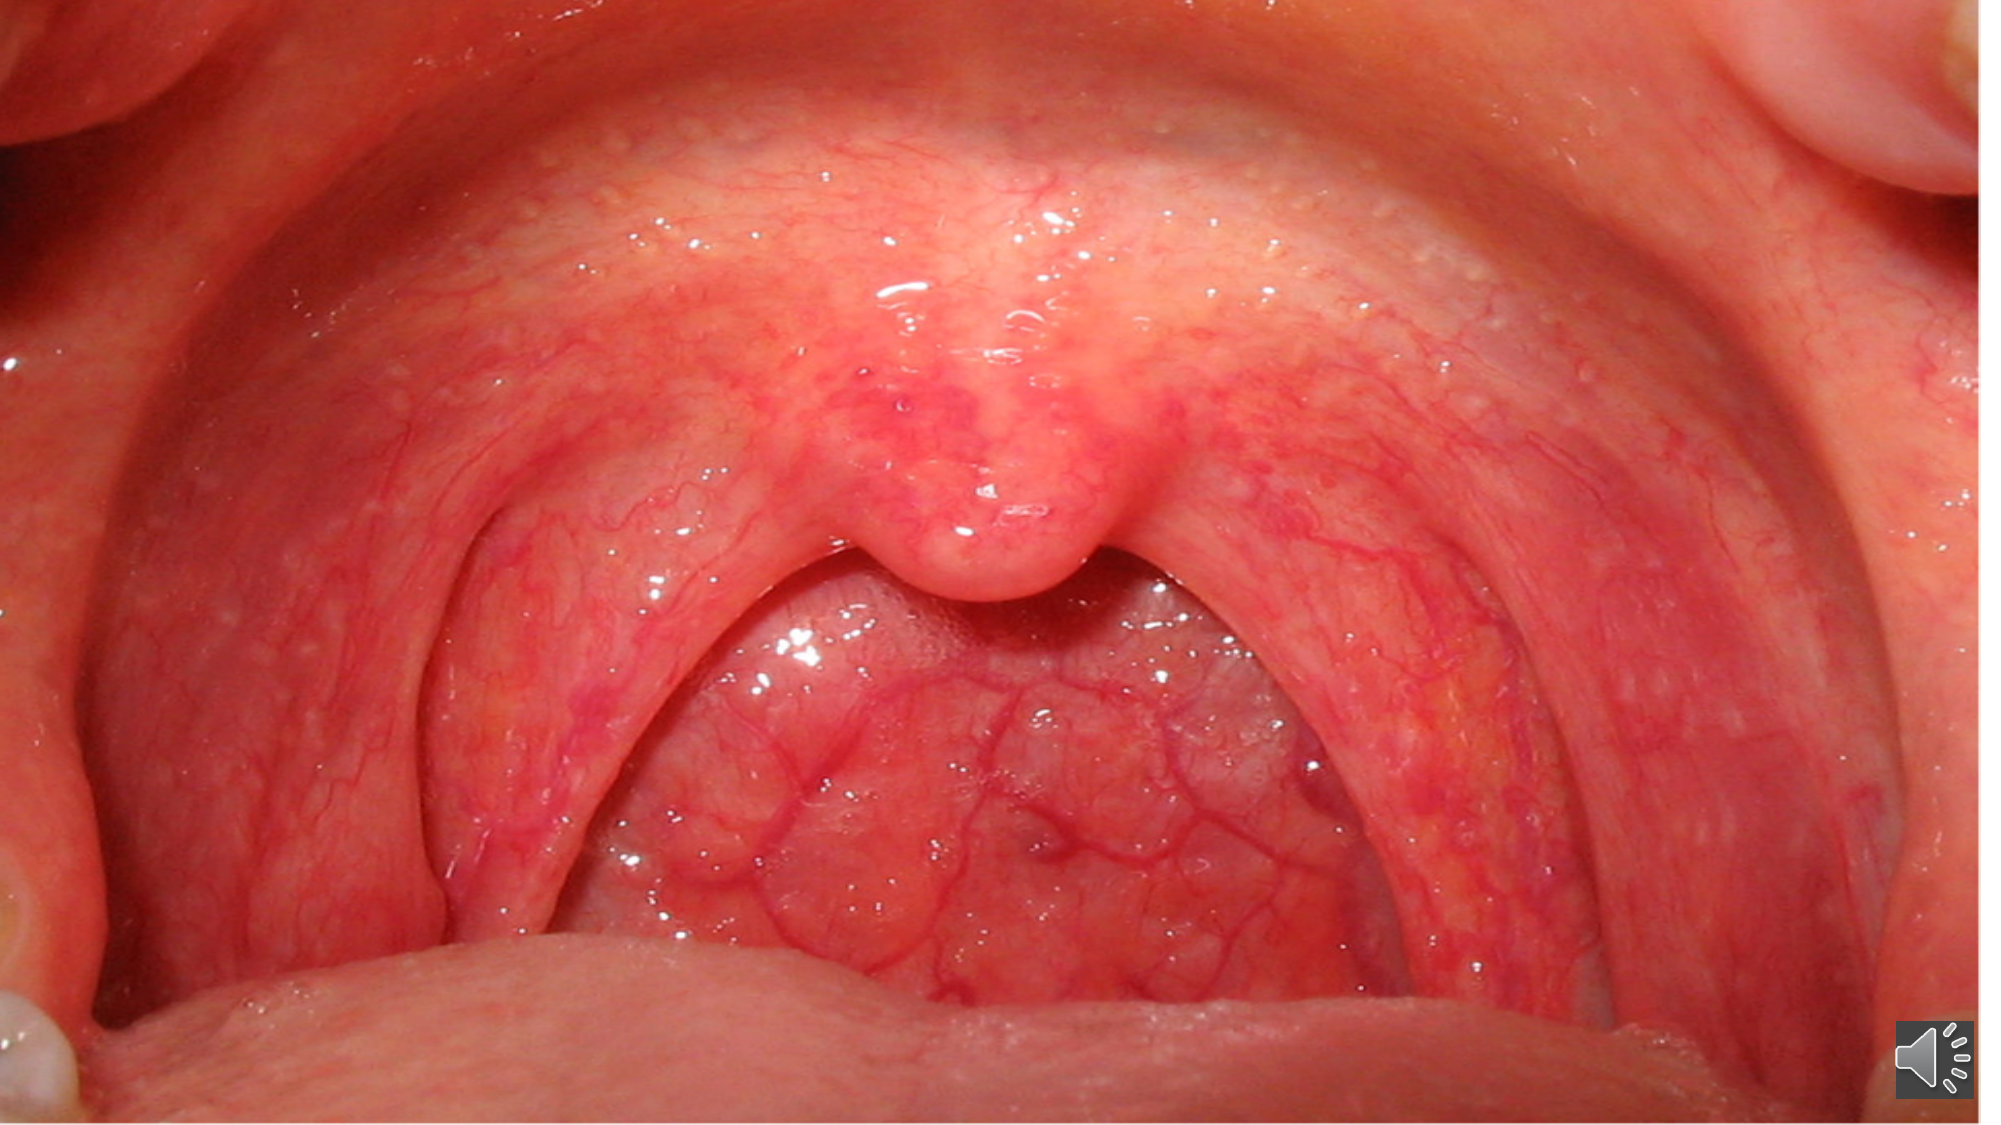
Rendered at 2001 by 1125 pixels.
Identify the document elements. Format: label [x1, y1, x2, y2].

picture [0, 0, 1981, 1125]
text_box [1894, 1019, 1975, 1100]
